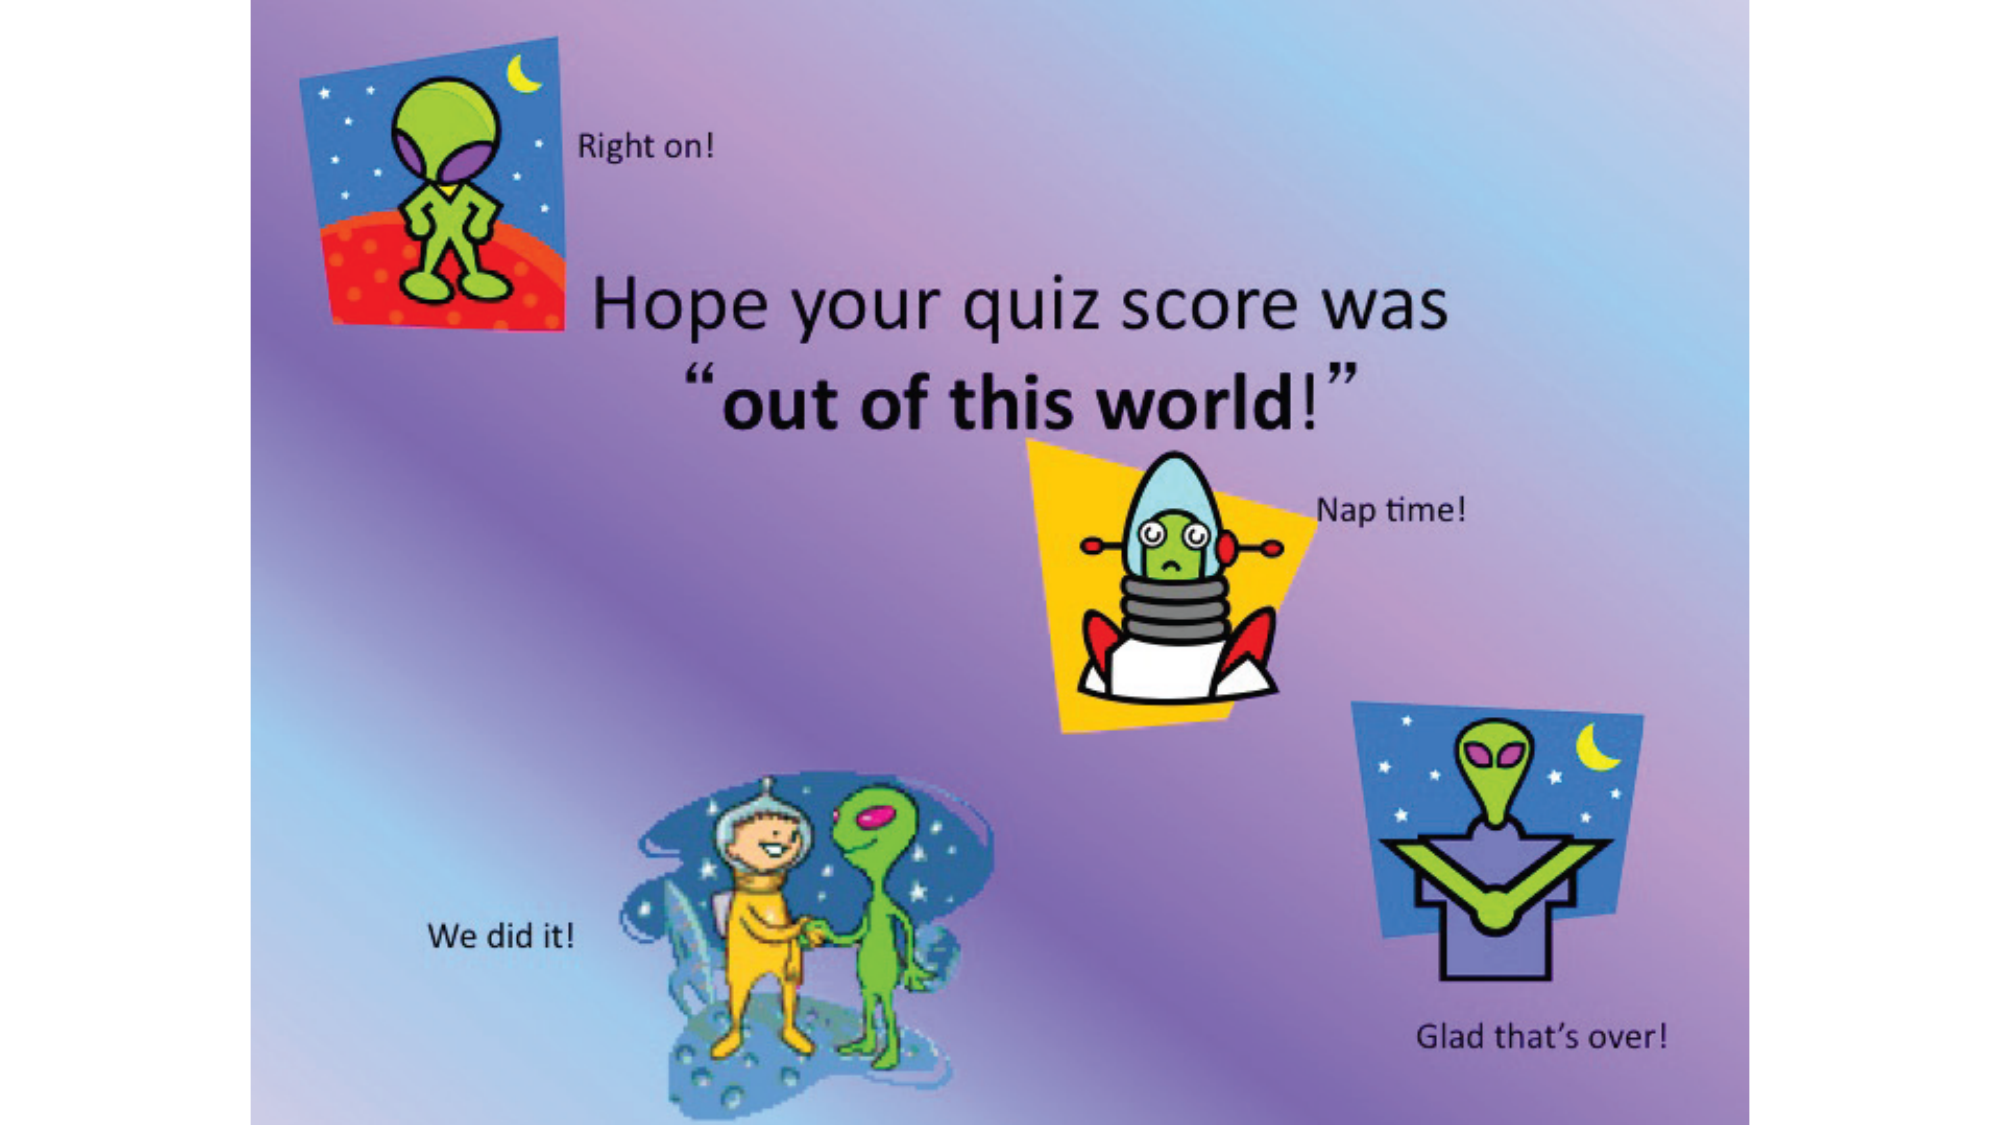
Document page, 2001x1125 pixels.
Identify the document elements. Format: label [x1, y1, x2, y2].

picture [250, 0, 1750, 1125]
